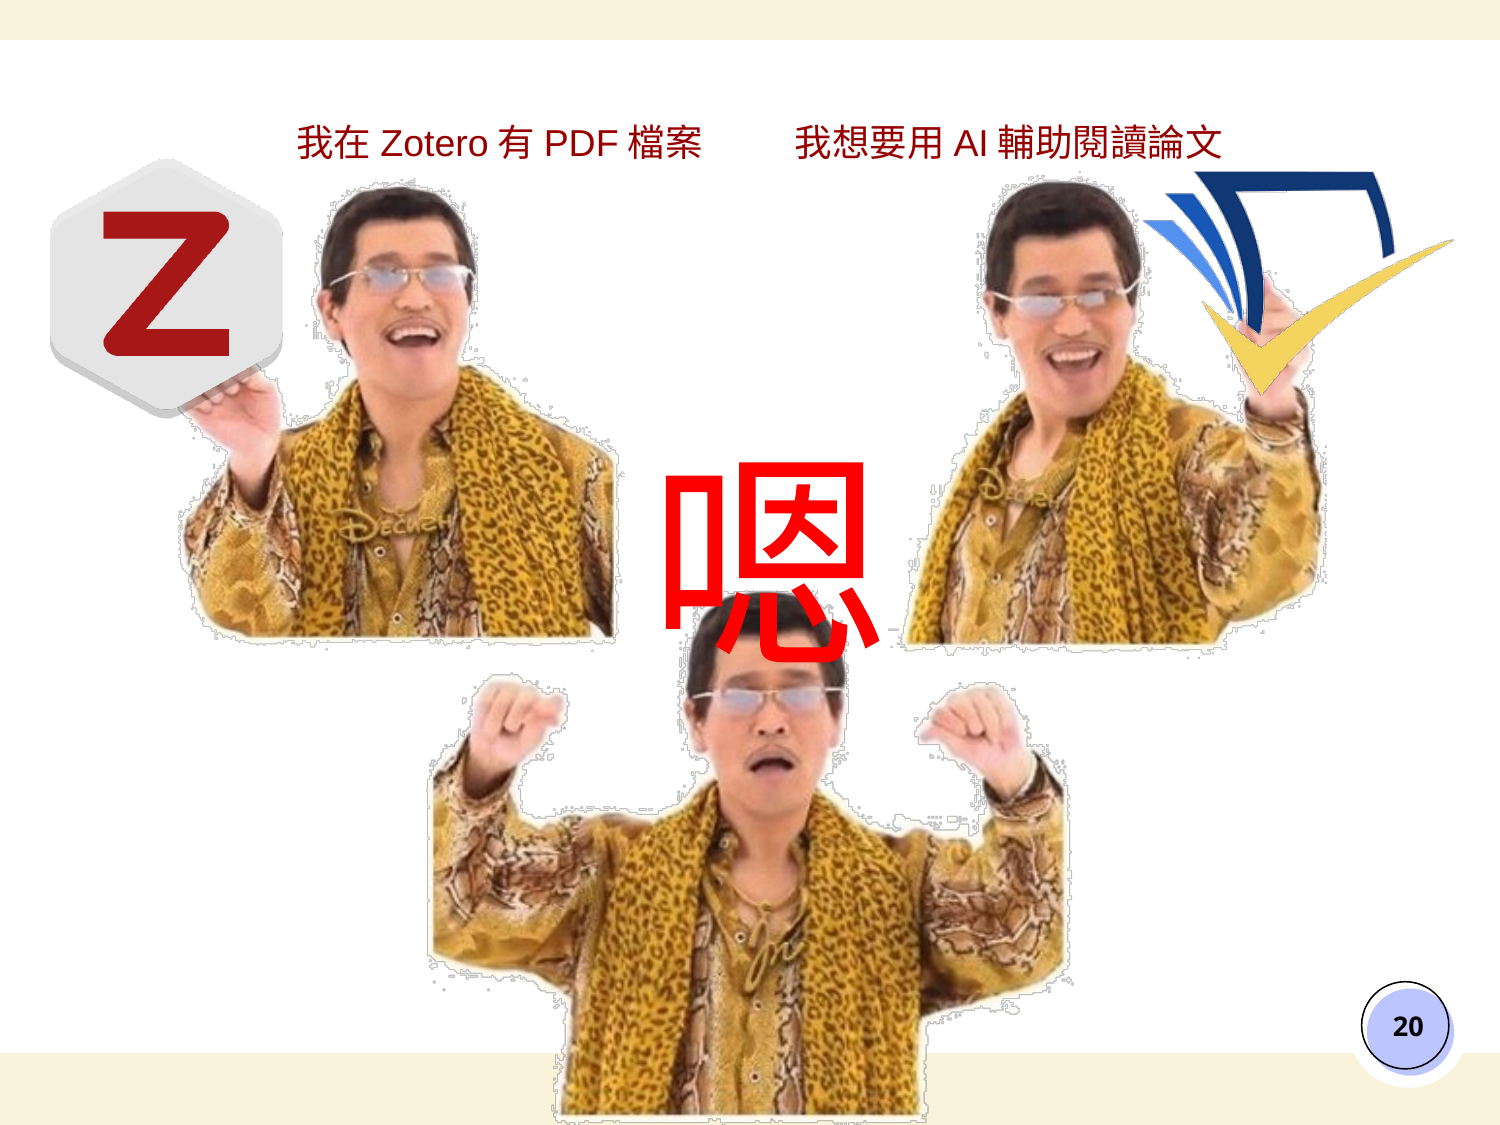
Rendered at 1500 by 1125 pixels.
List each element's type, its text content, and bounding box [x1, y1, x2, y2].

picture [23, 140, 1454, 1125]
slide_number ‹#› [1363, 984, 1454, 1071]
text_box 我在Zotero有PDF檔案 [281, 105, 779, 172]
text_box 我想要用AI輔助閱讀論文 [779, 105, 1414, 172]
